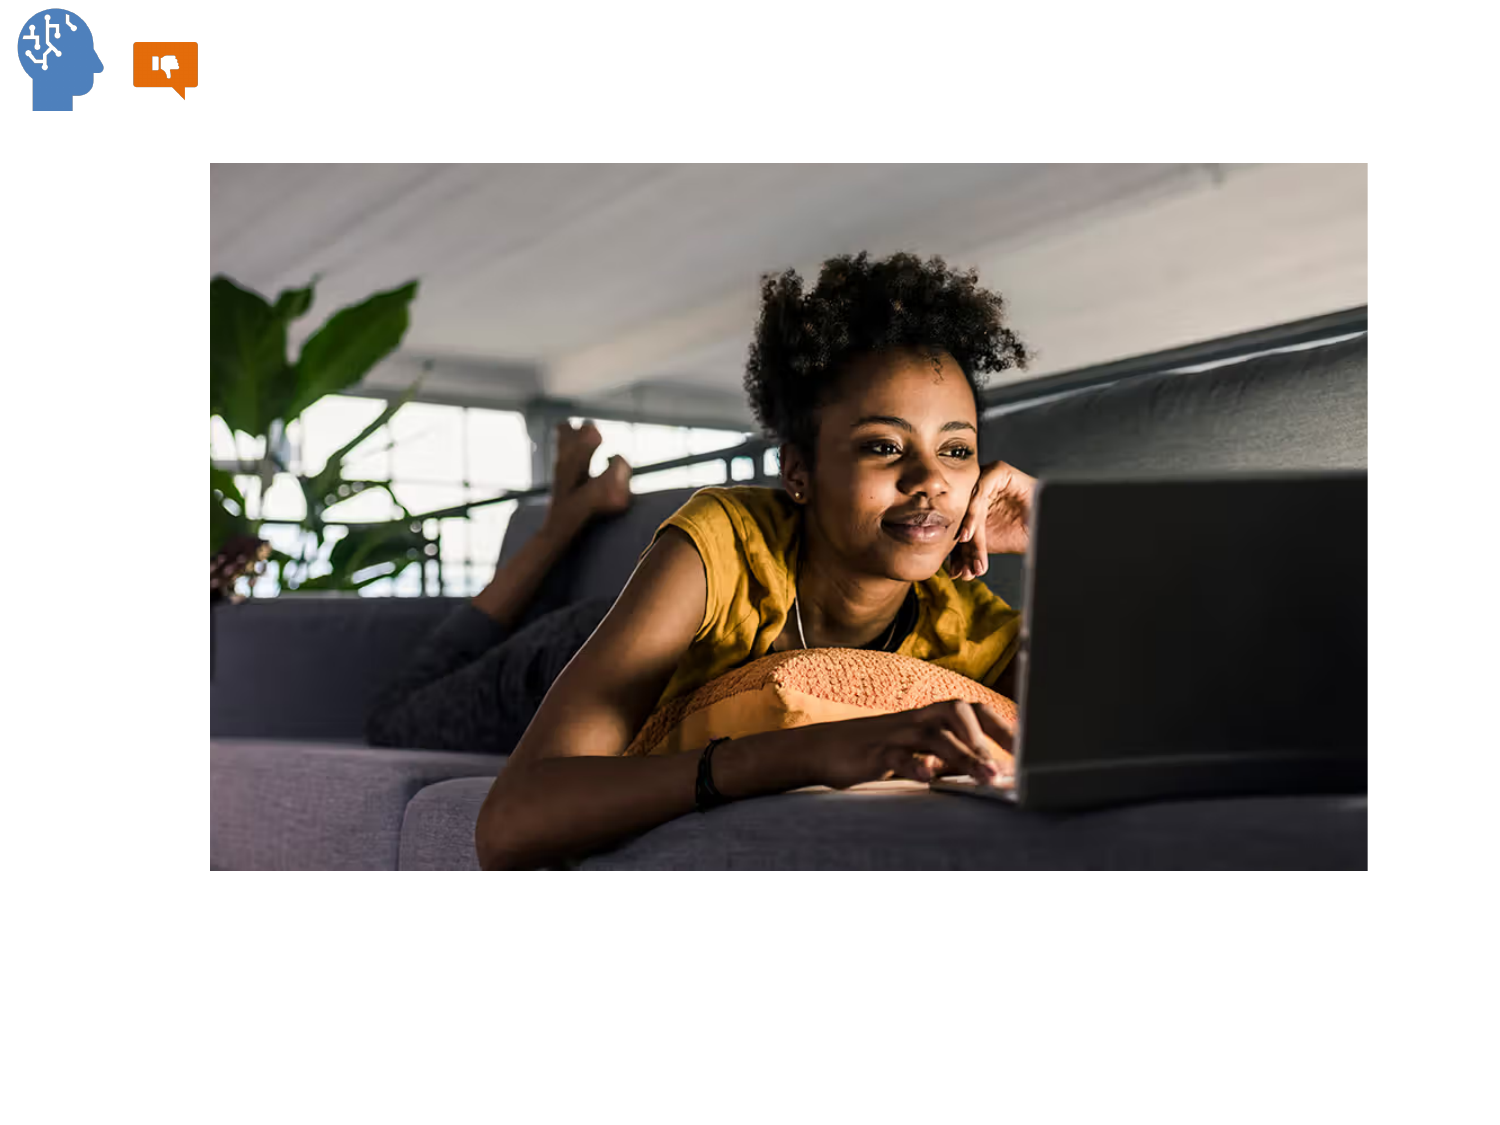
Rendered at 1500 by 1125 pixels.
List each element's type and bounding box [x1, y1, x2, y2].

picture [120, 25, 211, 116]
picture [209, 163, 1368, 871]
text_box [0, 0, 115, 121]
